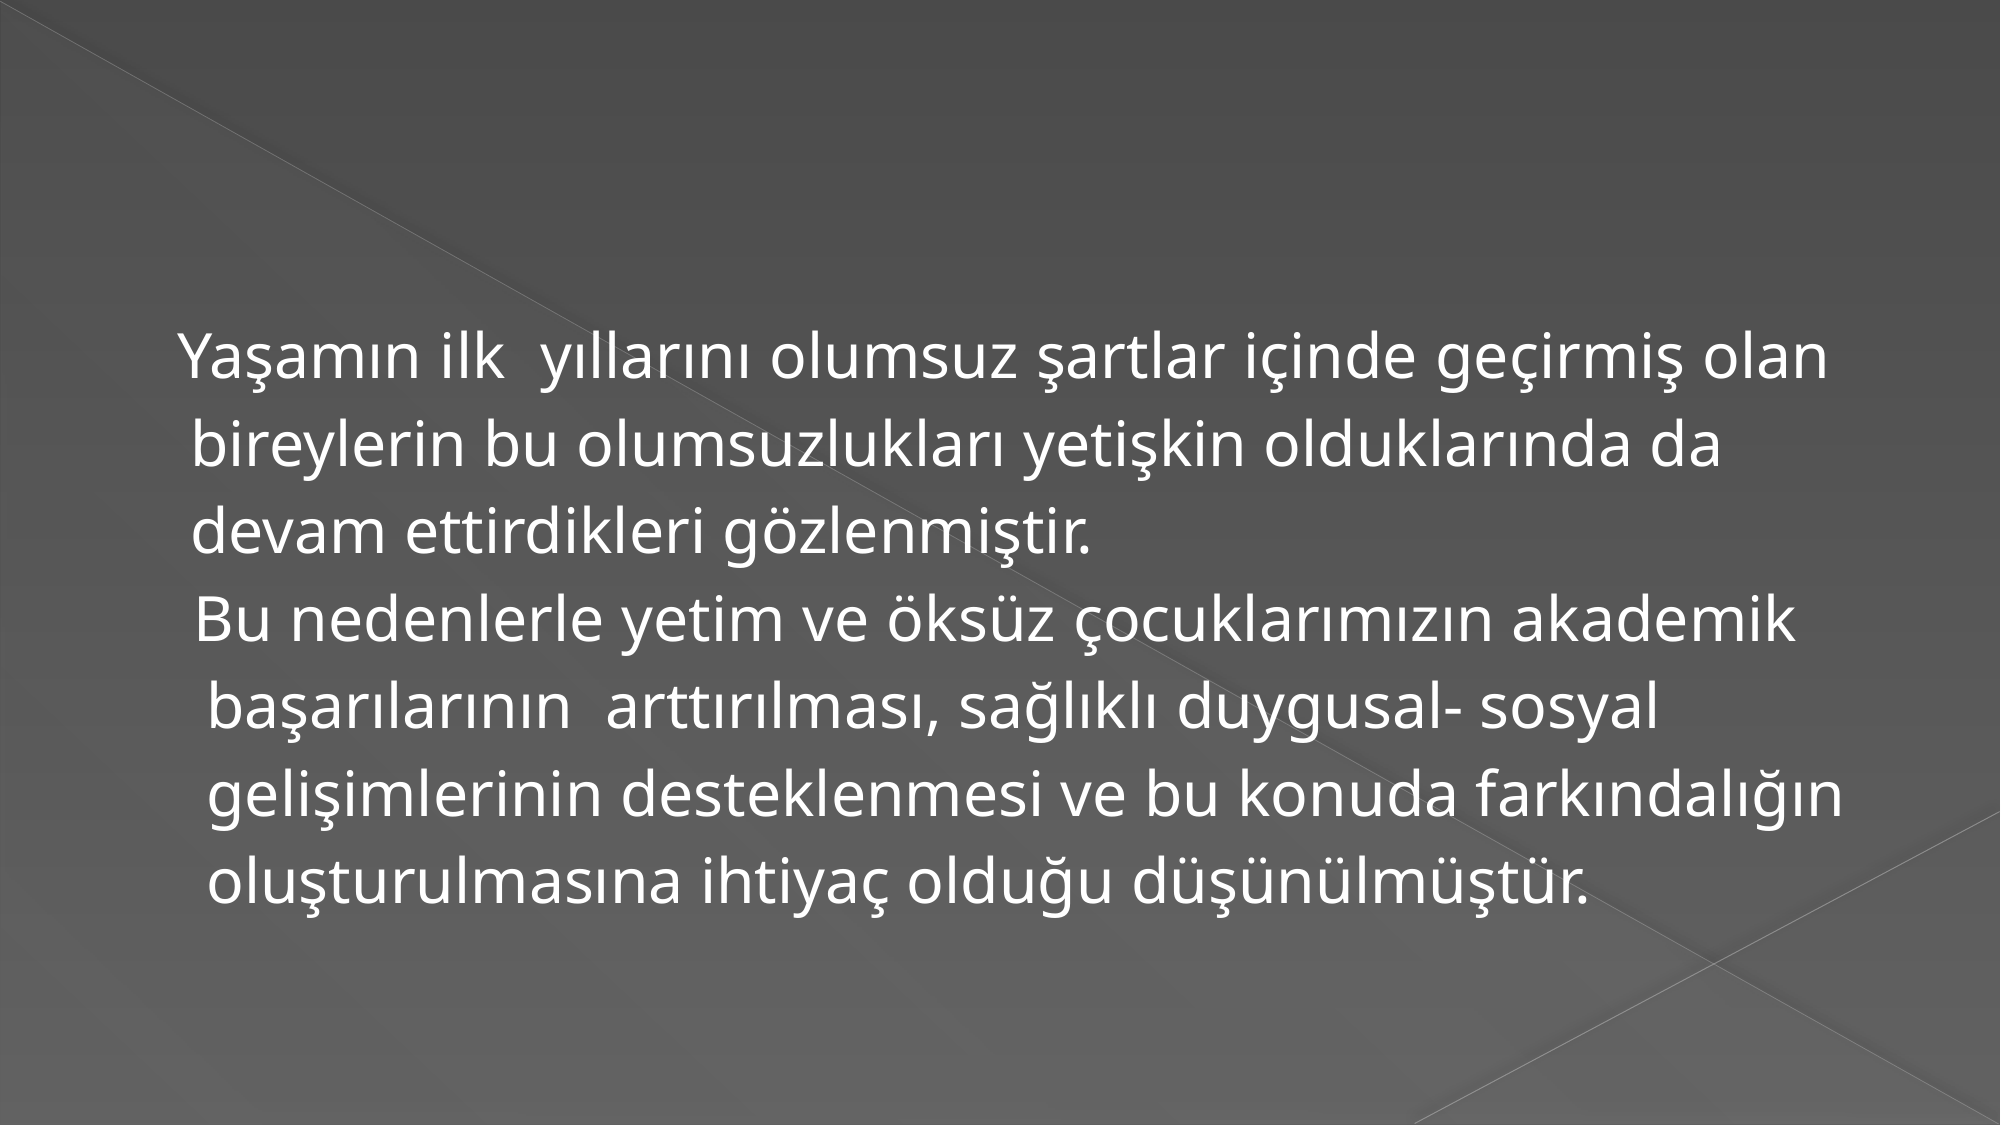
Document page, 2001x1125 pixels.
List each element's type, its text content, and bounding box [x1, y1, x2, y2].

list Yaşamın ilk yıllarını olumsuz şartlar içinde geçirmiş olan bireylerin bu olumsuzlukları yetişkin olduklarında da devam ettirdikleri gözlenmiştir. Bu nedenlerle yetim ve öksüz çocuklarımızın akademik başarılarının arttırılması, sağlıklı duygusal- sosyal gelişimlerinin desteklenmesi ve bu konuda farkındalığın oluşturulmasına ihtiyaç olduğu düşünülmüştür. [99, 308, 1900, 1059]
